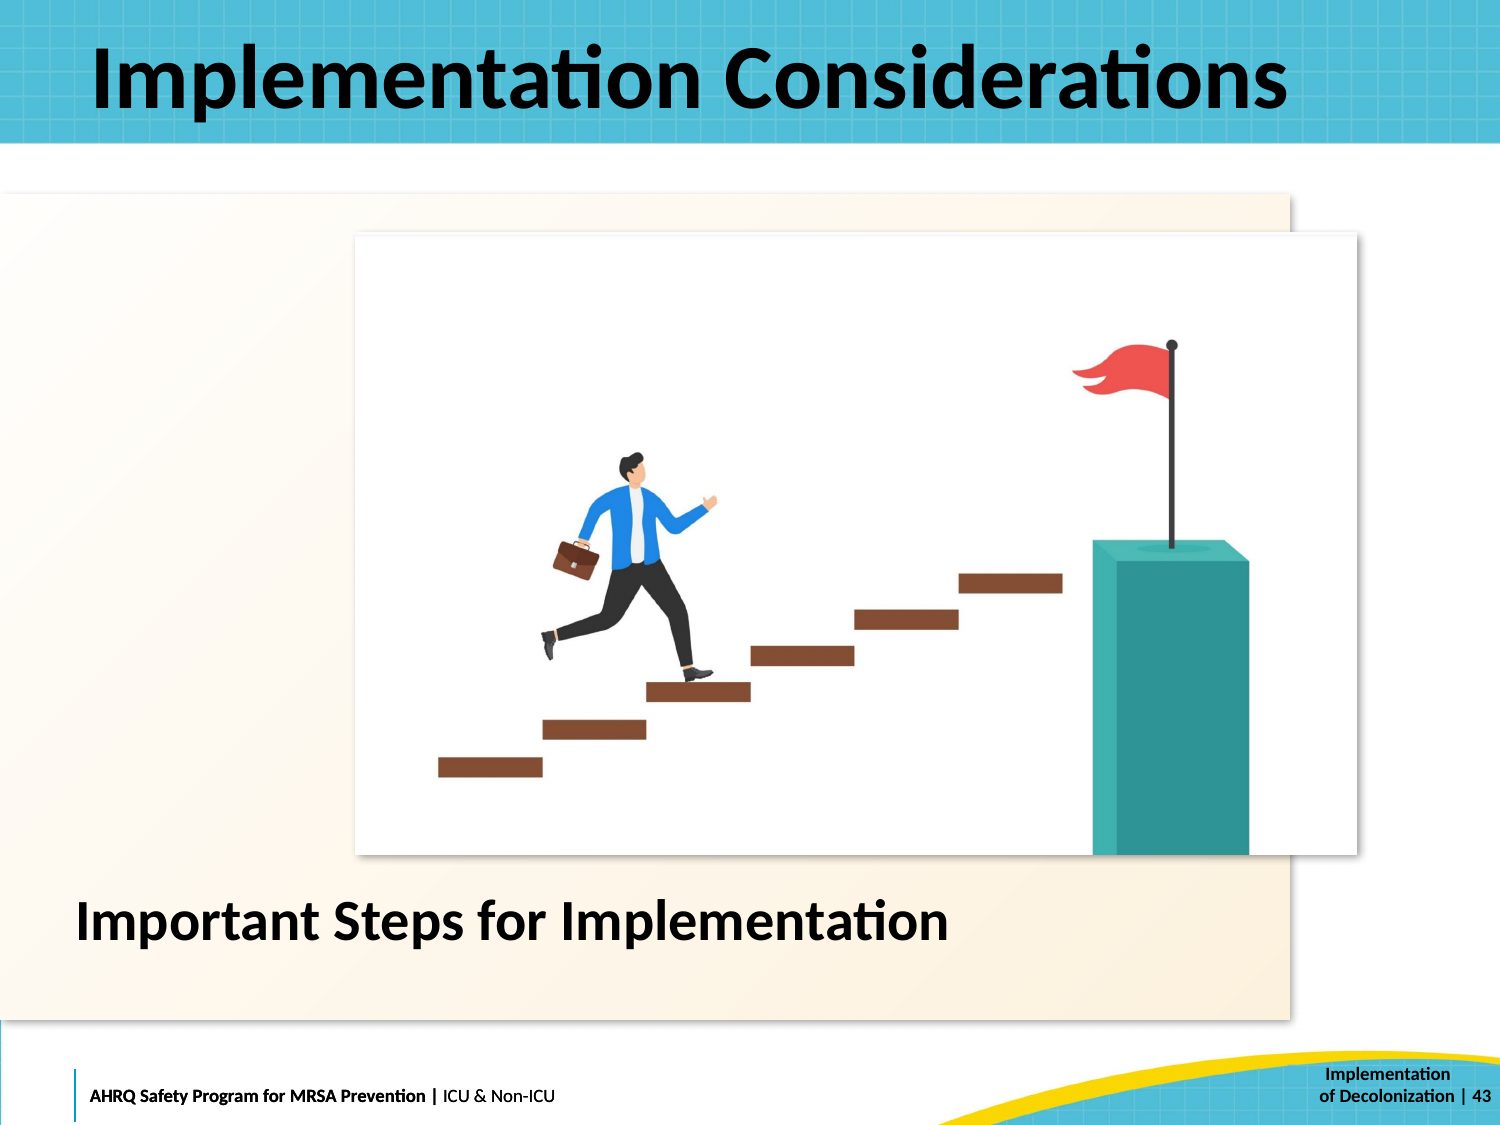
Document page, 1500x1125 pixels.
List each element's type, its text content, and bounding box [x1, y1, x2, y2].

list Important Steps for Implementation [60, 615, 1034, 960]
title Implementation Considerations [75, 0, 1425, 150]
slide_number | 43 [1455, 1065, 1500, 1125]
picture [0, 0, 1500, 1125]
